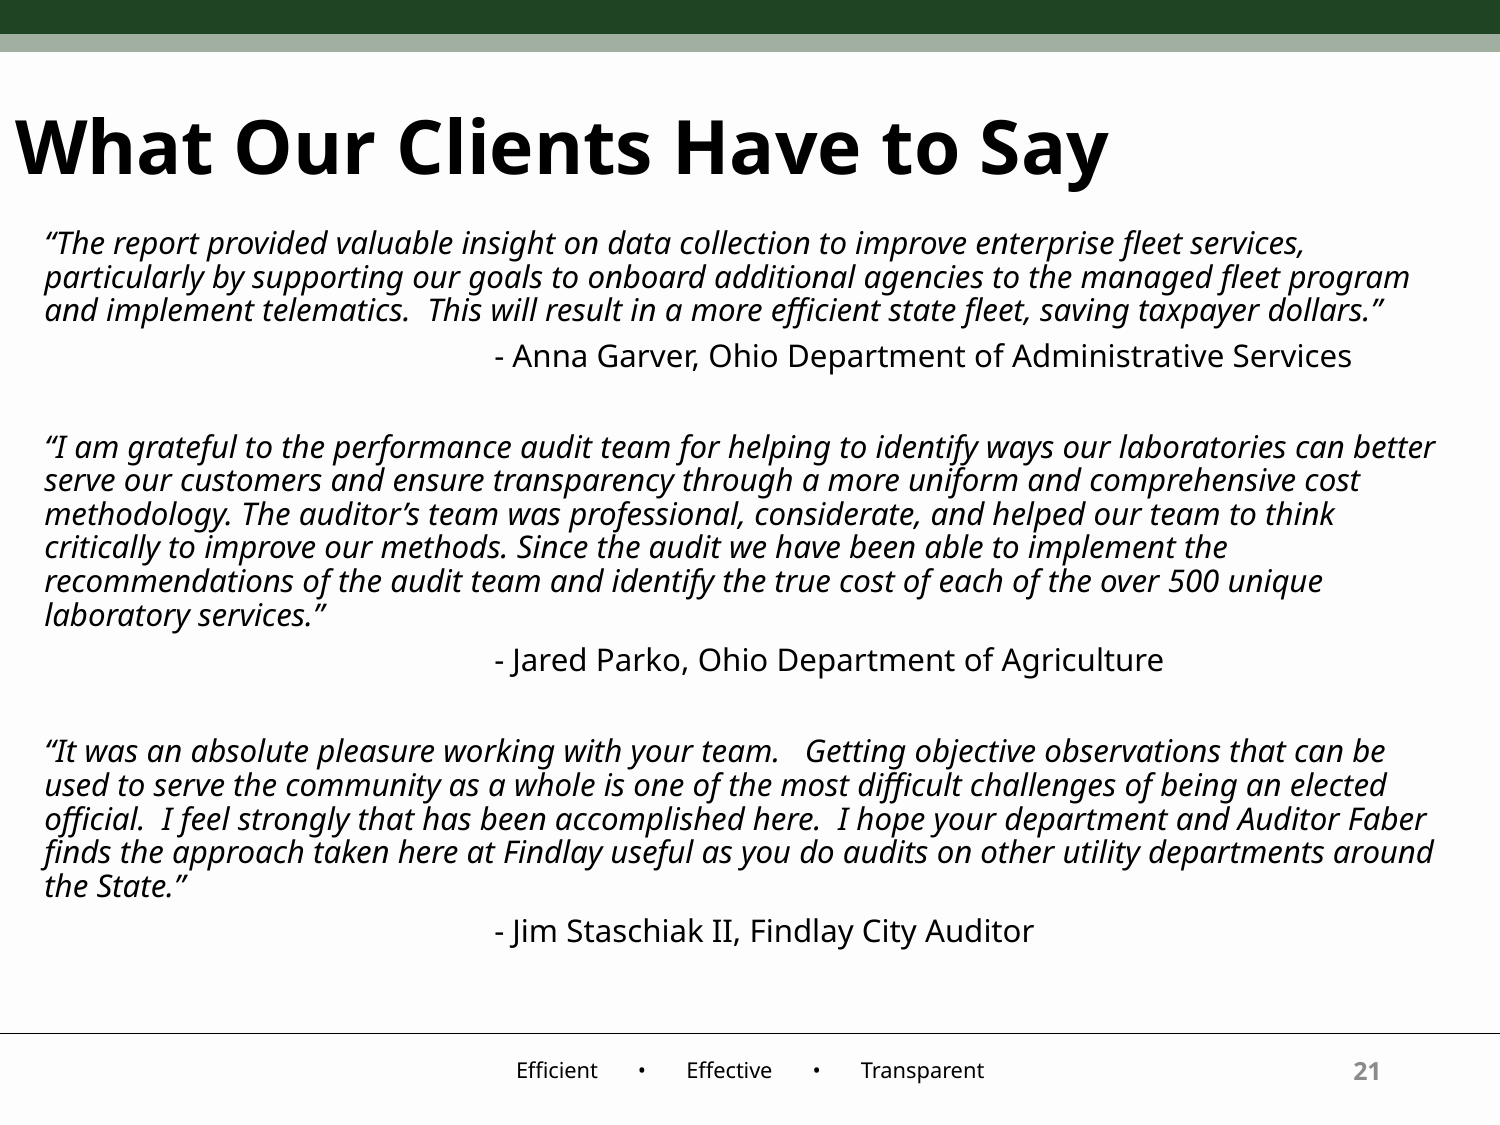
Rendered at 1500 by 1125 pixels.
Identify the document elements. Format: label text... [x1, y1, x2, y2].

list “The report provided valuable insight on data collection to improve enterprise fleet services, particularly by supporting our goals to onboard additional agencies to the managed fleet program and implement telematics. This will result in a more efficient state fleet, saving taxpayer dollars.” - Anna Garver, Ohio Department of Administrative Services “I am grateful to the performance audit team for helping to identify ways our laboratories can better serve our customers and ensure transparency through a more uniform and comprehensive cost methodology. The auditor’s team was professional, considerate, and helped our team to think critically to improve our methods. Since the audit we have been able to implement the recommendations of the audit team and identify the true cost of each of the over 500 unique laboratory services.” - Jared Parko, Ohio Department of Agriculture “It was an absolute pleasure working with your team. Getting objective observations that can be used to serve the community as a whole is one of the most difficult challenges of being an elected official. I feel strongly that has been accomplished here. I hope your department and Auditor Faber finds the approach taken here at Findlay useful as you do audits on other utility departments around the State.” - Jim Staschiak II, Findlay City Auditor [29, 220, 1471, 1056]
slide_number 21 [1059, 1056, 1397, 1103]
title What Our Clients Have to Say [0, 41, 1397, 260]
